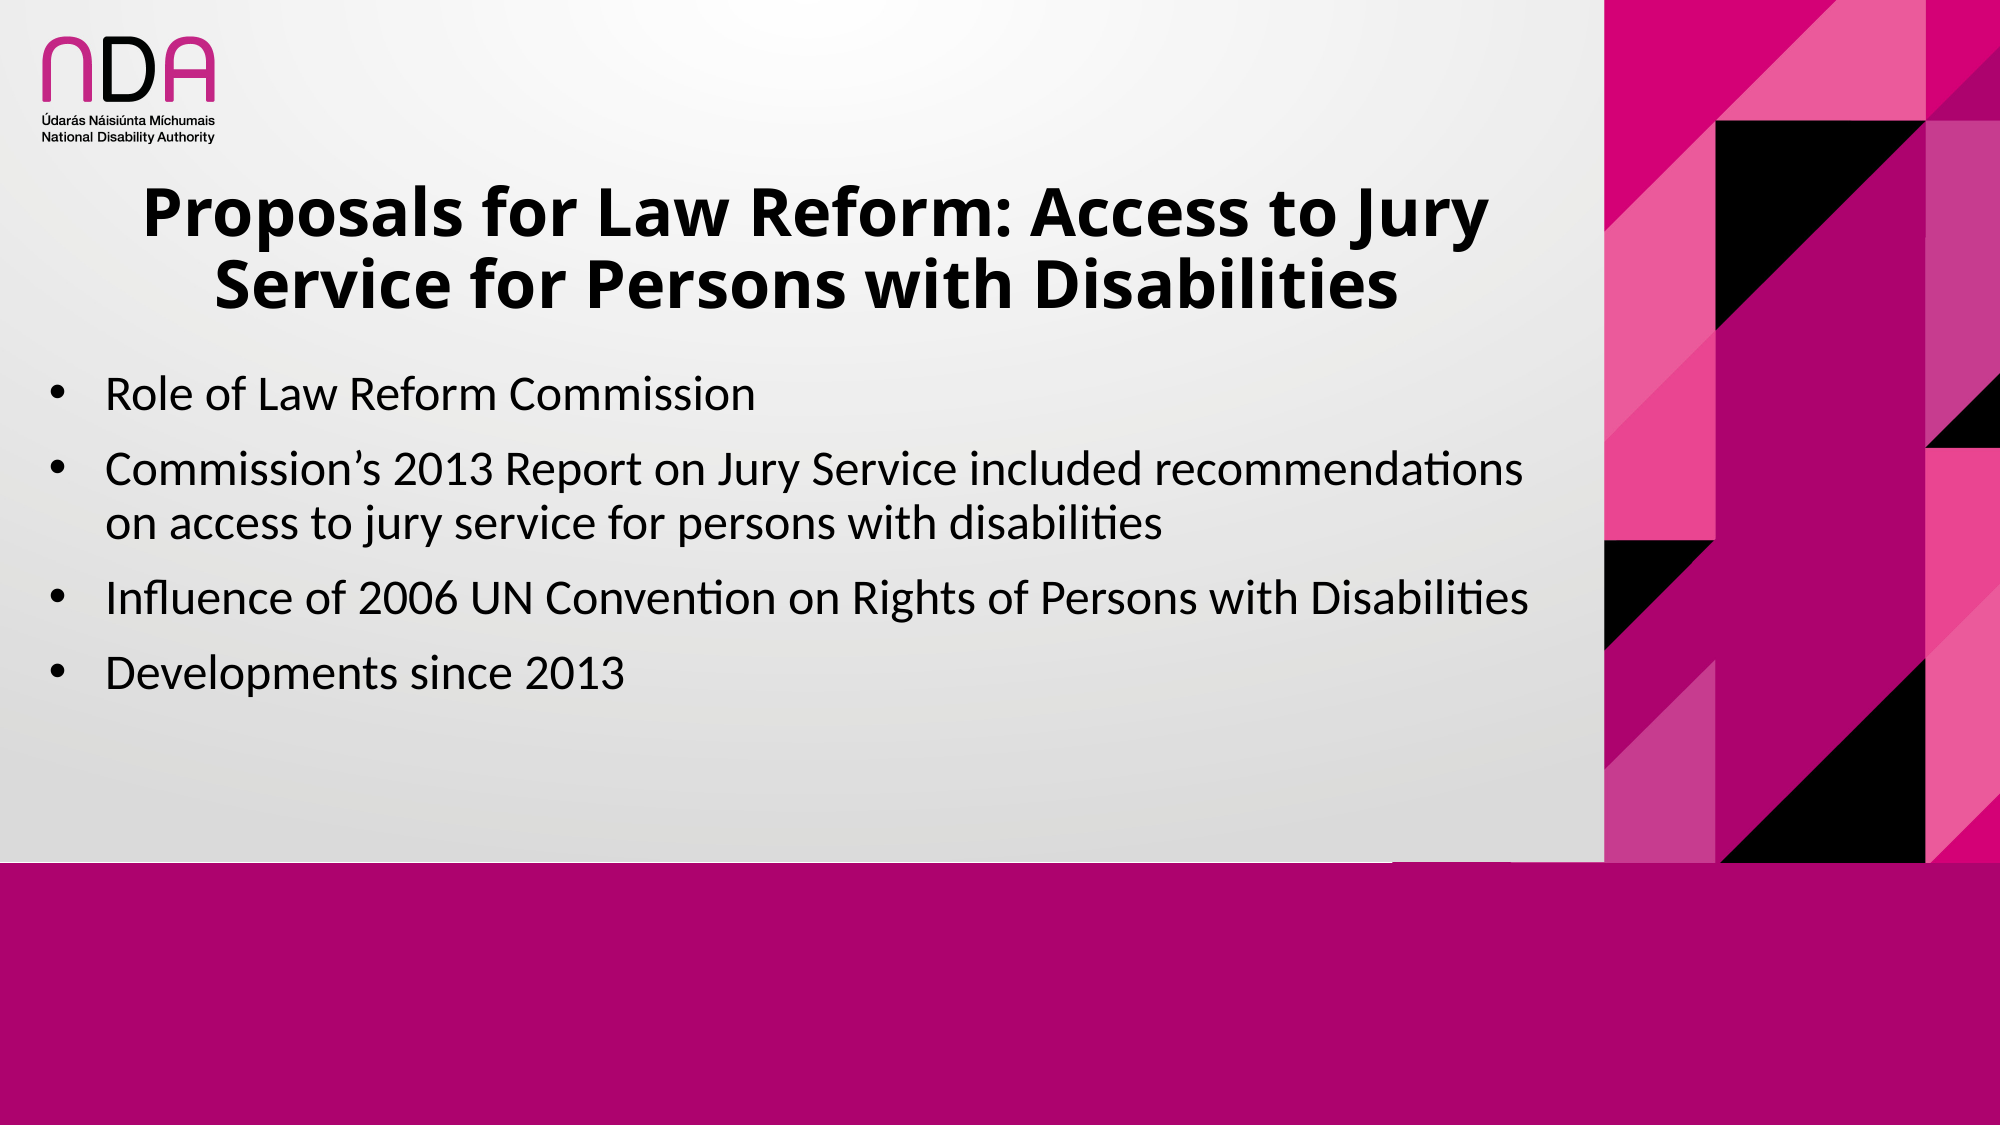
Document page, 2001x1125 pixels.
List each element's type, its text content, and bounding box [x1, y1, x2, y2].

subtitle Role of Law Reform Commission Commission’s 2013 Report on Jury Service included recommendations on access to jury service for persons with disabilities Influence of 2006 UN Convention on Rights of Persons with Disabilities Developments since 2013 [33, 360, 1599, 831]
title Proposals for Law Reform: Access to Jury Service for Persons with Disabilities [33, 133, 1599, 331]
picture [0, 0, 2000, 1125]
